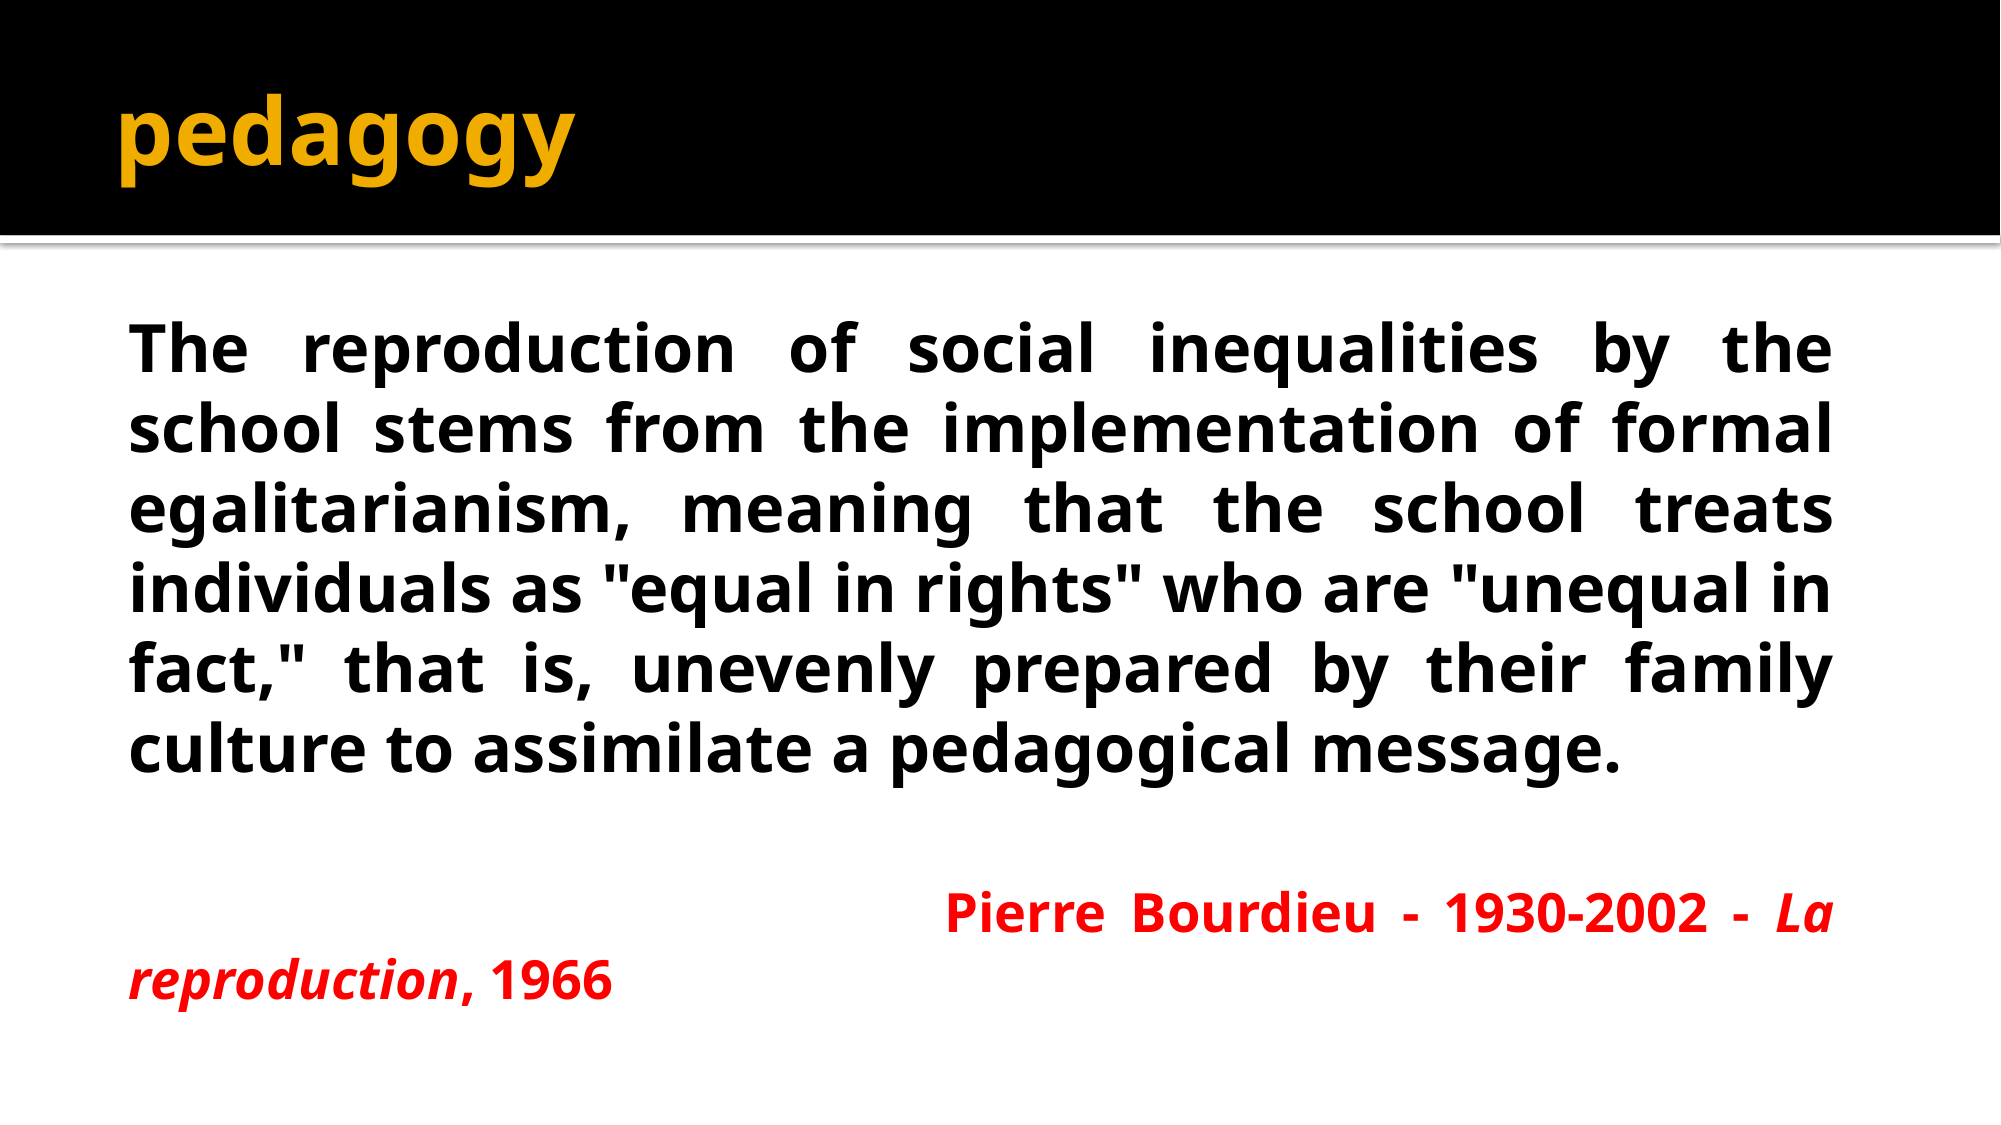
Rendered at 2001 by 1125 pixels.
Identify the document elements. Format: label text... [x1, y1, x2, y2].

title pedagogy [99, 25, 1900, 231]
list The reproduction of social inequalities by the school stems from the implementation of formal egalitarianism, meaning that the school treats individuals as "equal in rights" who are "unequal in fact," that is, unevenly prepared by their family culture to assimilate a pedagogical message. Pierre Bourdieu - 1930-2002 - La reproduction, 1966 [99, 291, 1850, 1050]
